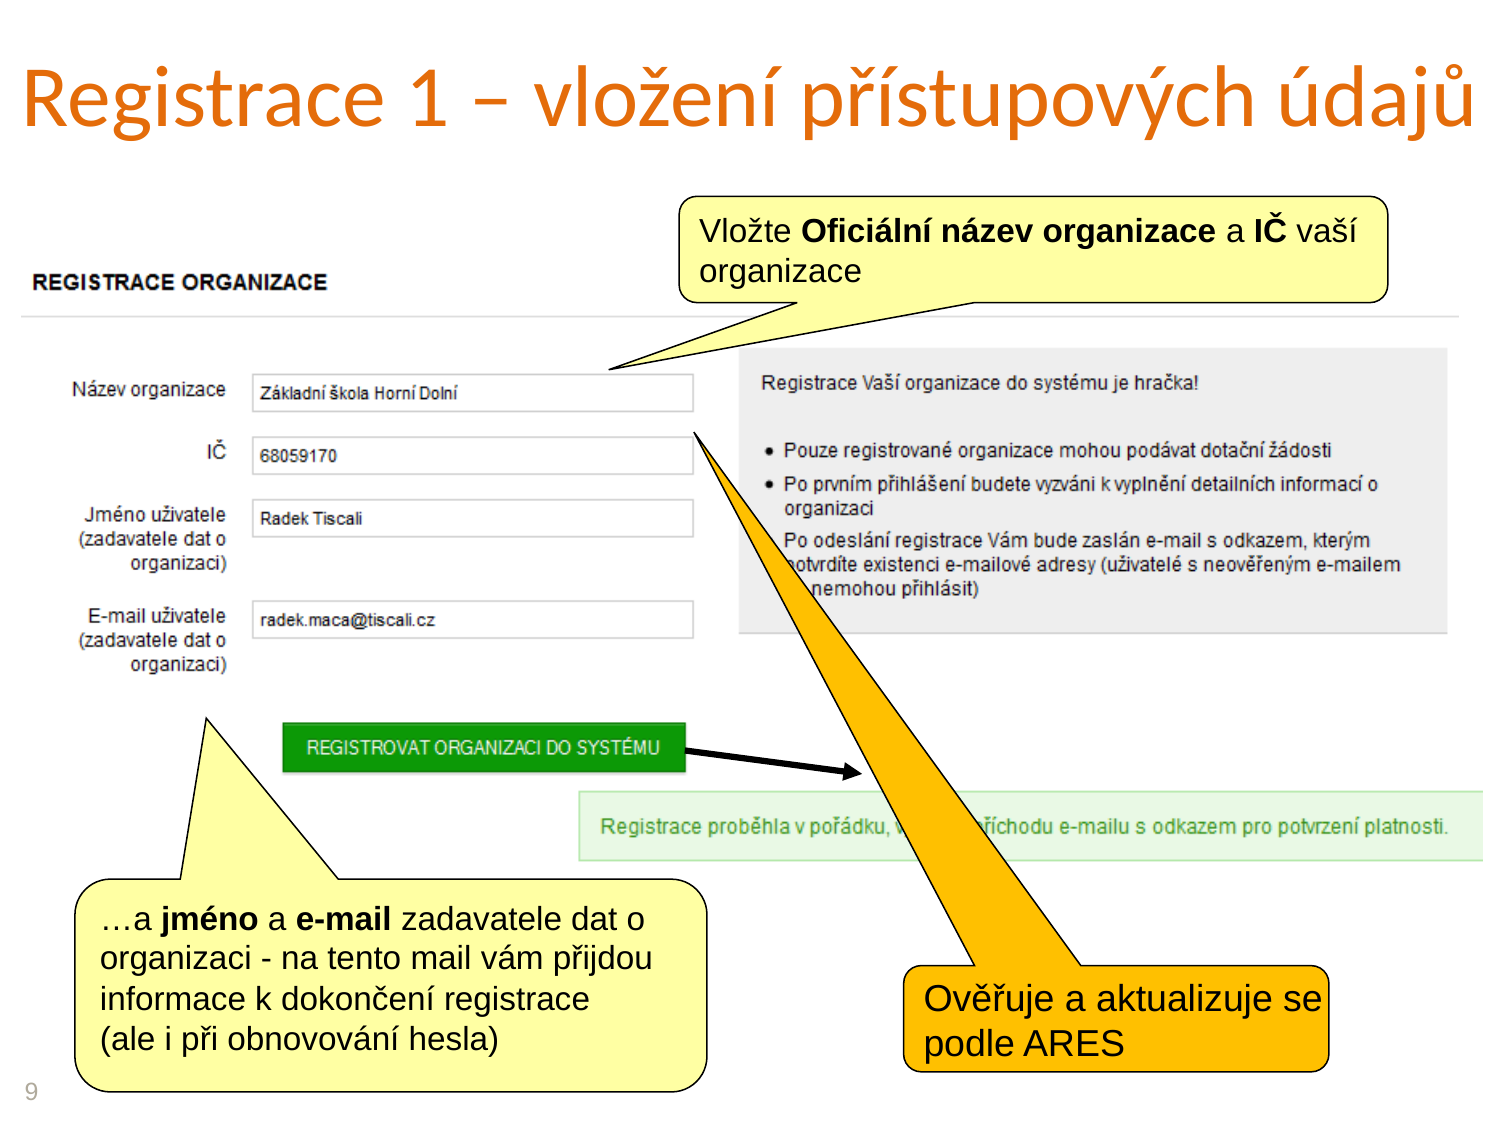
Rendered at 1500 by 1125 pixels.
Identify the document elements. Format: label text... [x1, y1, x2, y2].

text_box Vložte Oficiální název organizace a IČ vaší organizace [679, 196, 1388, 253]
slide_number 9 [0, 1063, 69, 1118]
text_box …a jméno a e-mail zadavatele dat o organizaci - na tento mail vám přijdou informace k dokončení registrace (ale i při obnovování hesla) [74, 794, 707, 1092]
picture [21, 255, 1483, 872]
title Registrace 1 – vložení přístupových údajů [0, 45, 1500, 138]
text_box Ověřuje a aktualizuje se podle ARES [903, 879, 1329, 1072]
